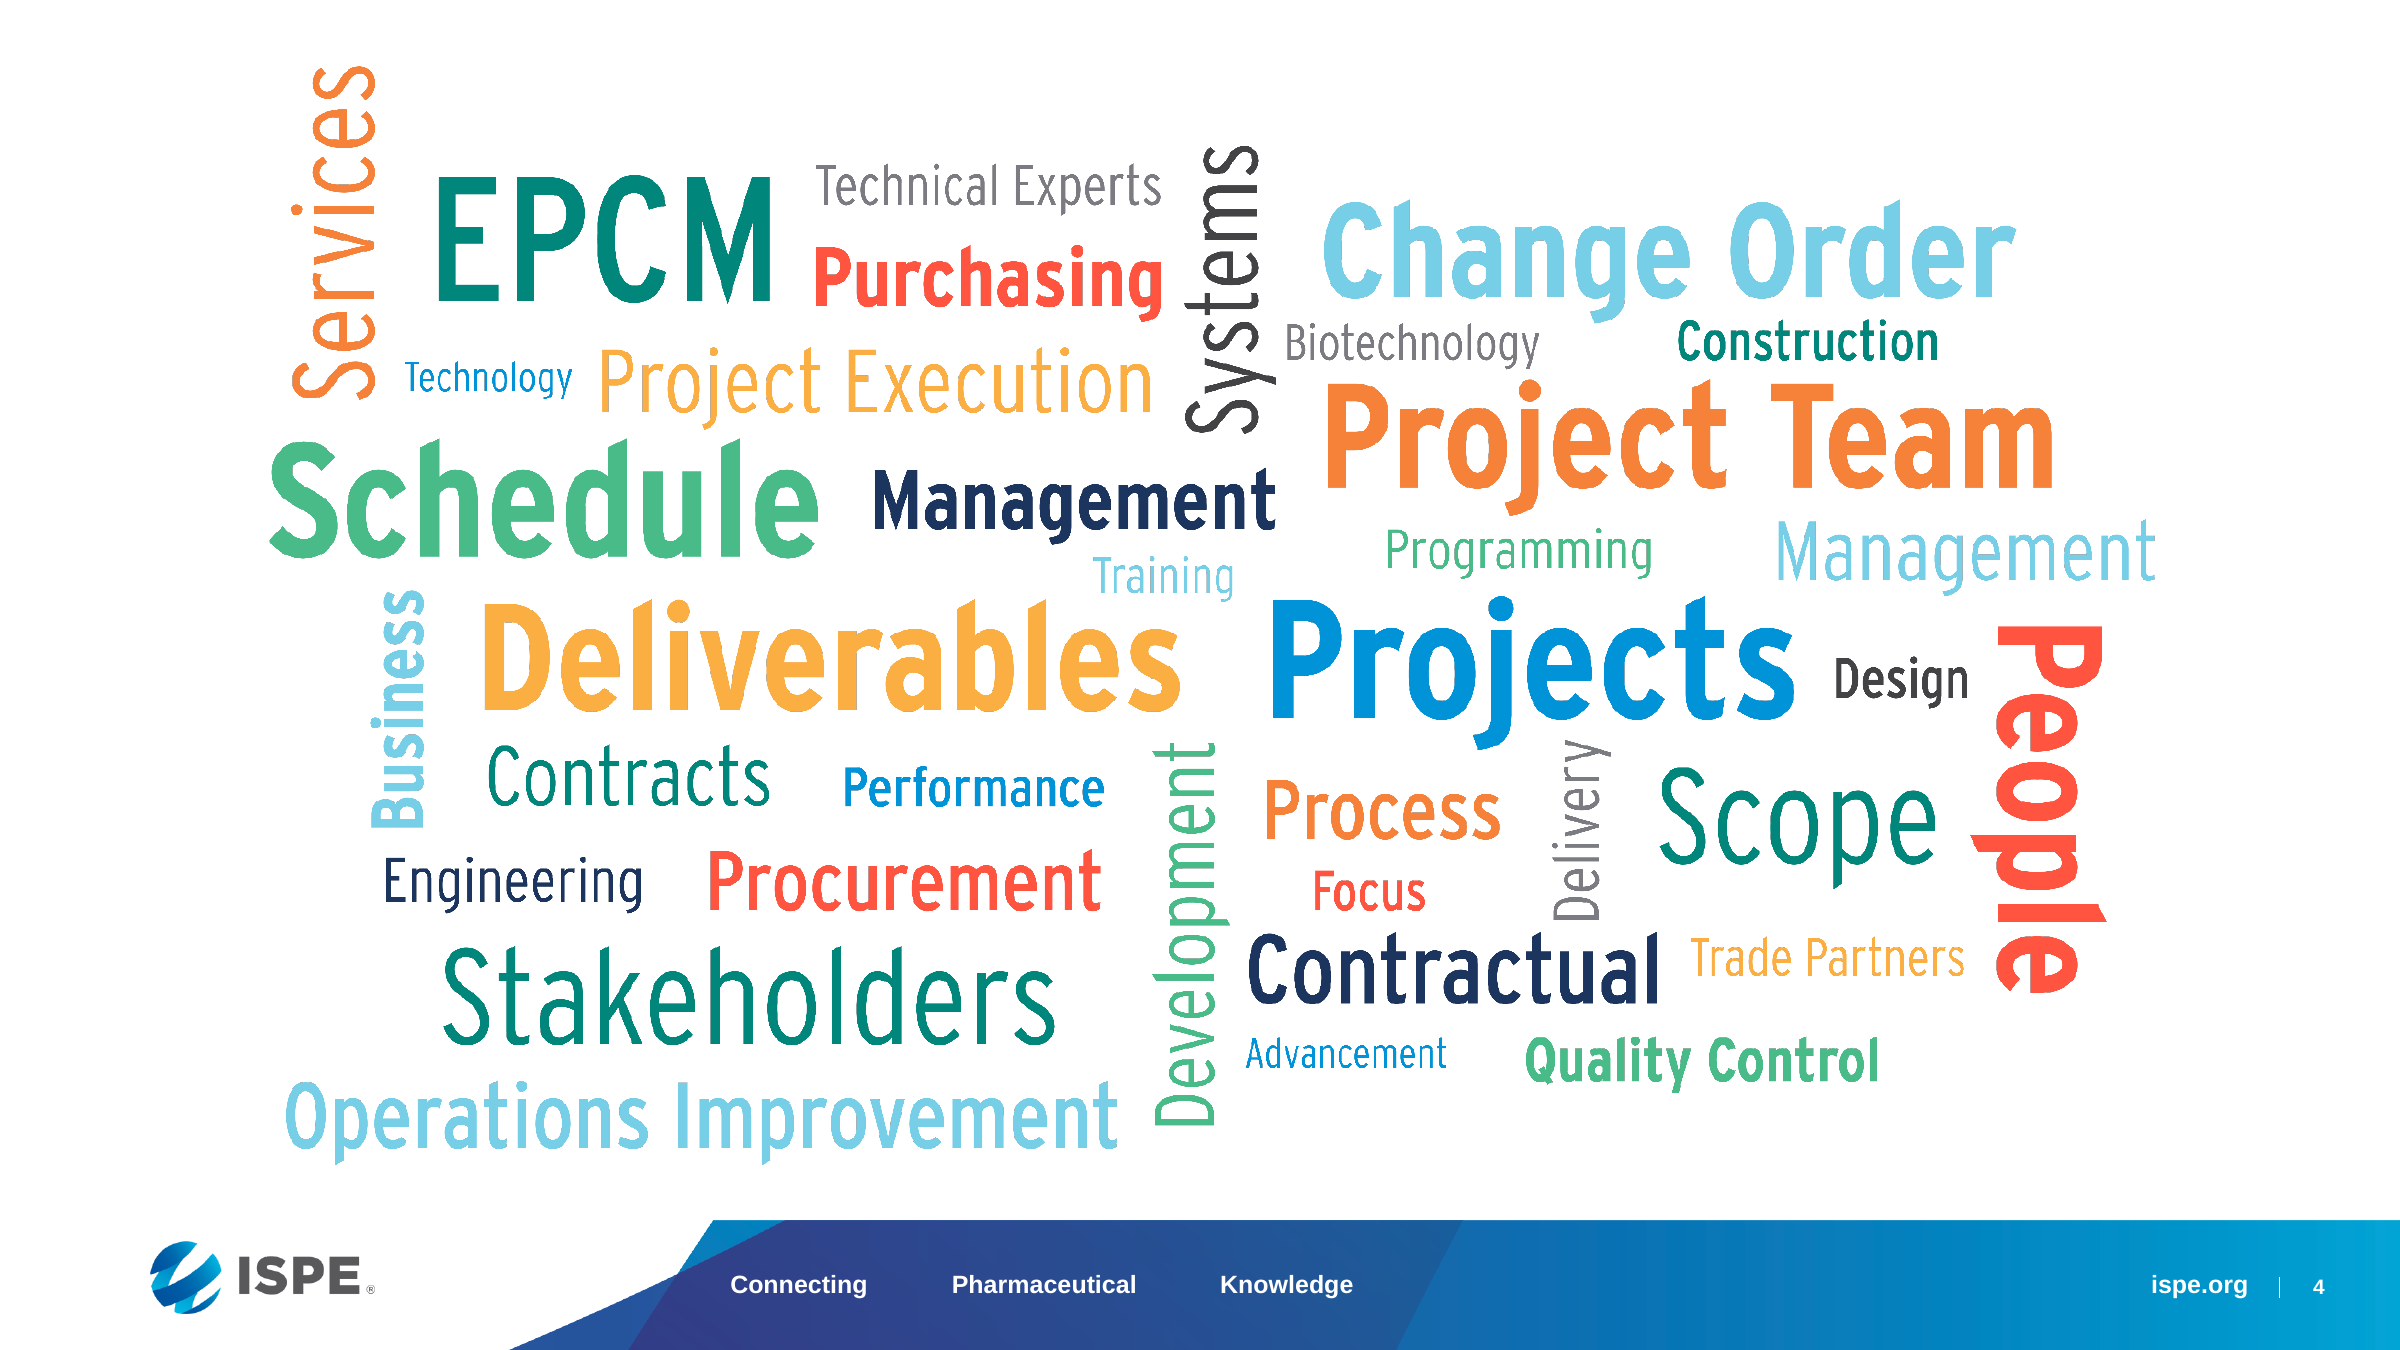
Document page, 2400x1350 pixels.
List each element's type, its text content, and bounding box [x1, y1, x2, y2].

slide_number 4 [2313, 1226, 2393, 1299]
picture [0, 0, 2400, 1350]
